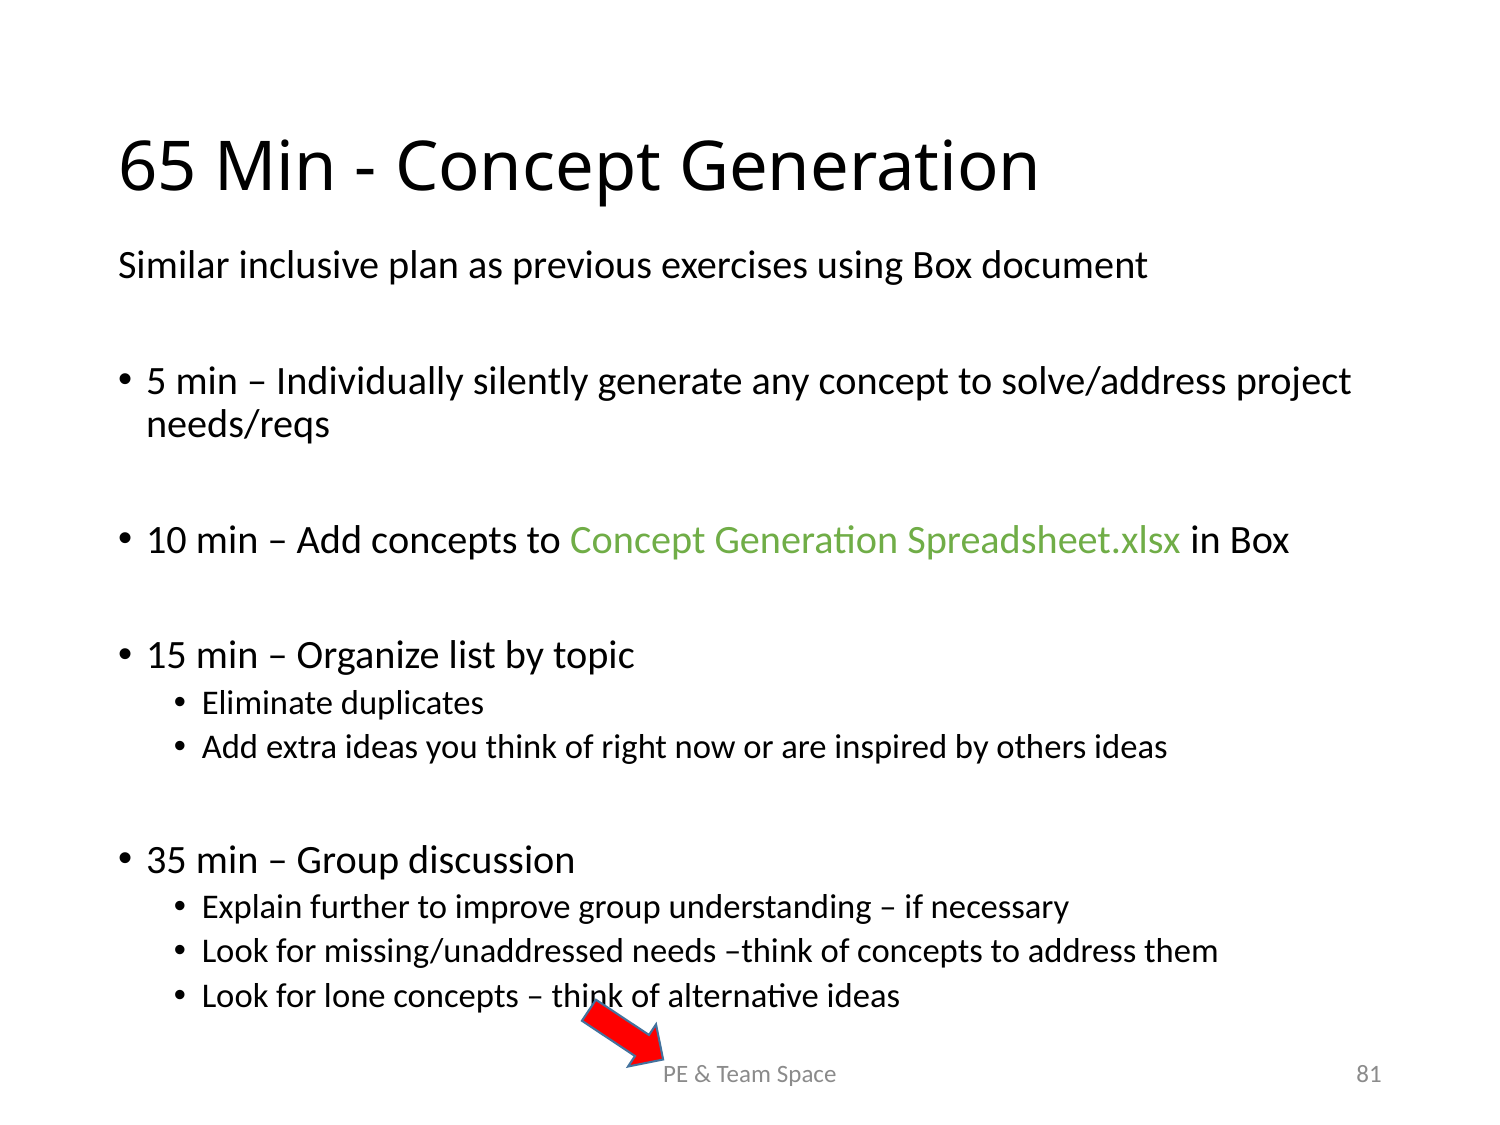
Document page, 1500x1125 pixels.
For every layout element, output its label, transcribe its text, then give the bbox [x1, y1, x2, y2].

text_box [580, 998, 665, 1069]
title 65 Min - Concept Generation [103, 59, 1397, 236]
footer PE & Team Space [496, 1042, 1004, 1103]
slide_number 81 [1059, 1042, 1397, 1103]
list Similar inclusive plan as previous exercises using Box document 5 min – Individually silently generate any concept to solve/address project needs/reqs 10 min – Add concepts to Concept Generation Spreadsheet.xlsx in Box 15 min – Organize list by topic Eliminate duplicates Add extra ideas you think of right now or are inspired by others ideas 35 min – Group discussion Explain further to improve group understanding – if necessary Look for missing/unaddressed needs –think of concepts to address them Look for lone concepts – think of alternative ideas [103, 236, 1397, 1025]
